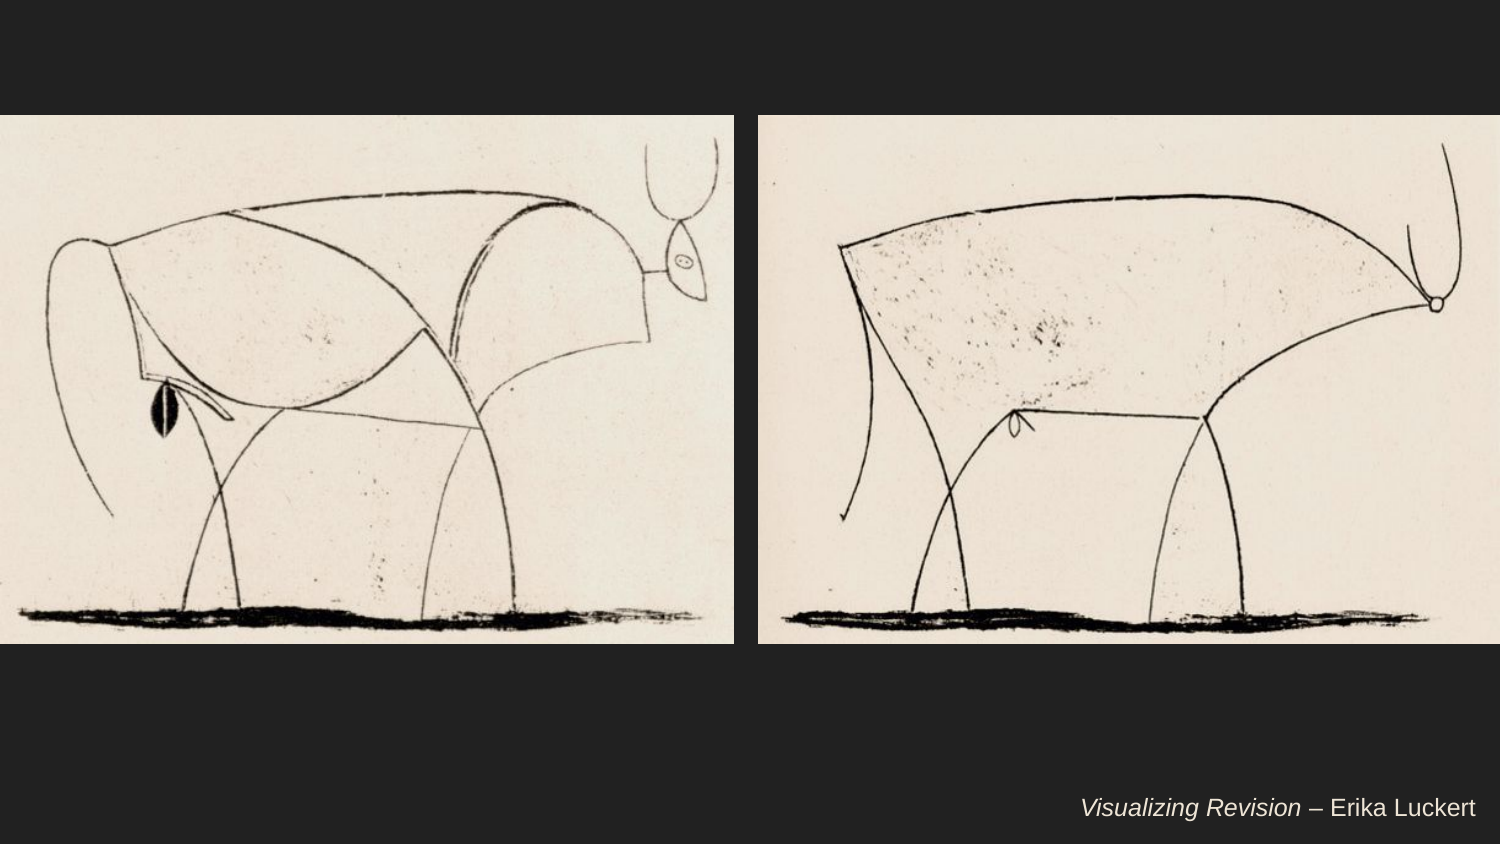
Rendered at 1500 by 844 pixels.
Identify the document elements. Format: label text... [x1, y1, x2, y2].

text_box Visualizing Revision – Erika Luckert [1056, 784, 1500, 829]
picture [757, 115, 1500, 644]
picture [0, 115, 734, 644]
